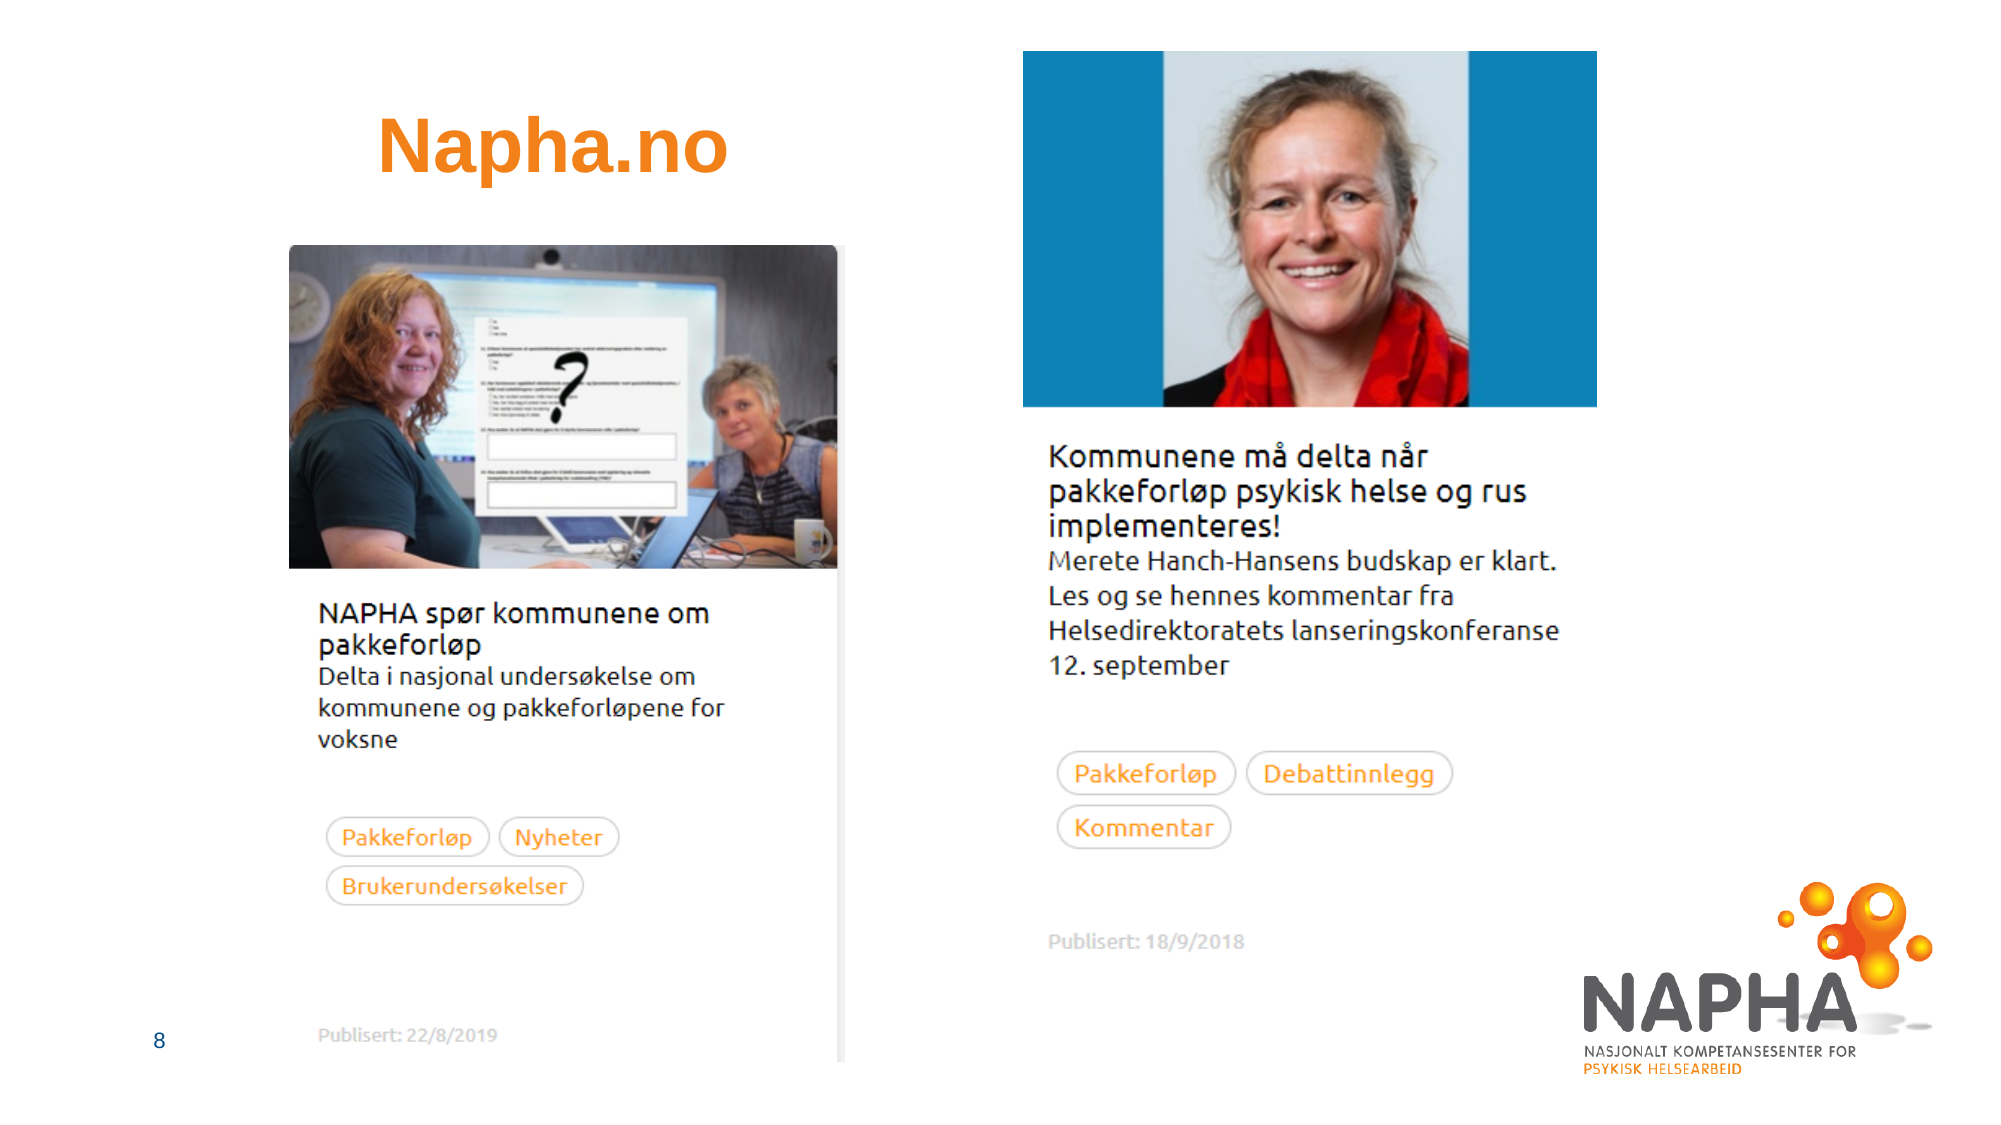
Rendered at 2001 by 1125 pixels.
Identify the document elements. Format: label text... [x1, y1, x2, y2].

picture [1584, 882, 1937, 1078]
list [289, 245, 845, 1062]
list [1023, 51, 1598, 977]
title Napha.no [362, 87, 1018, 197]
